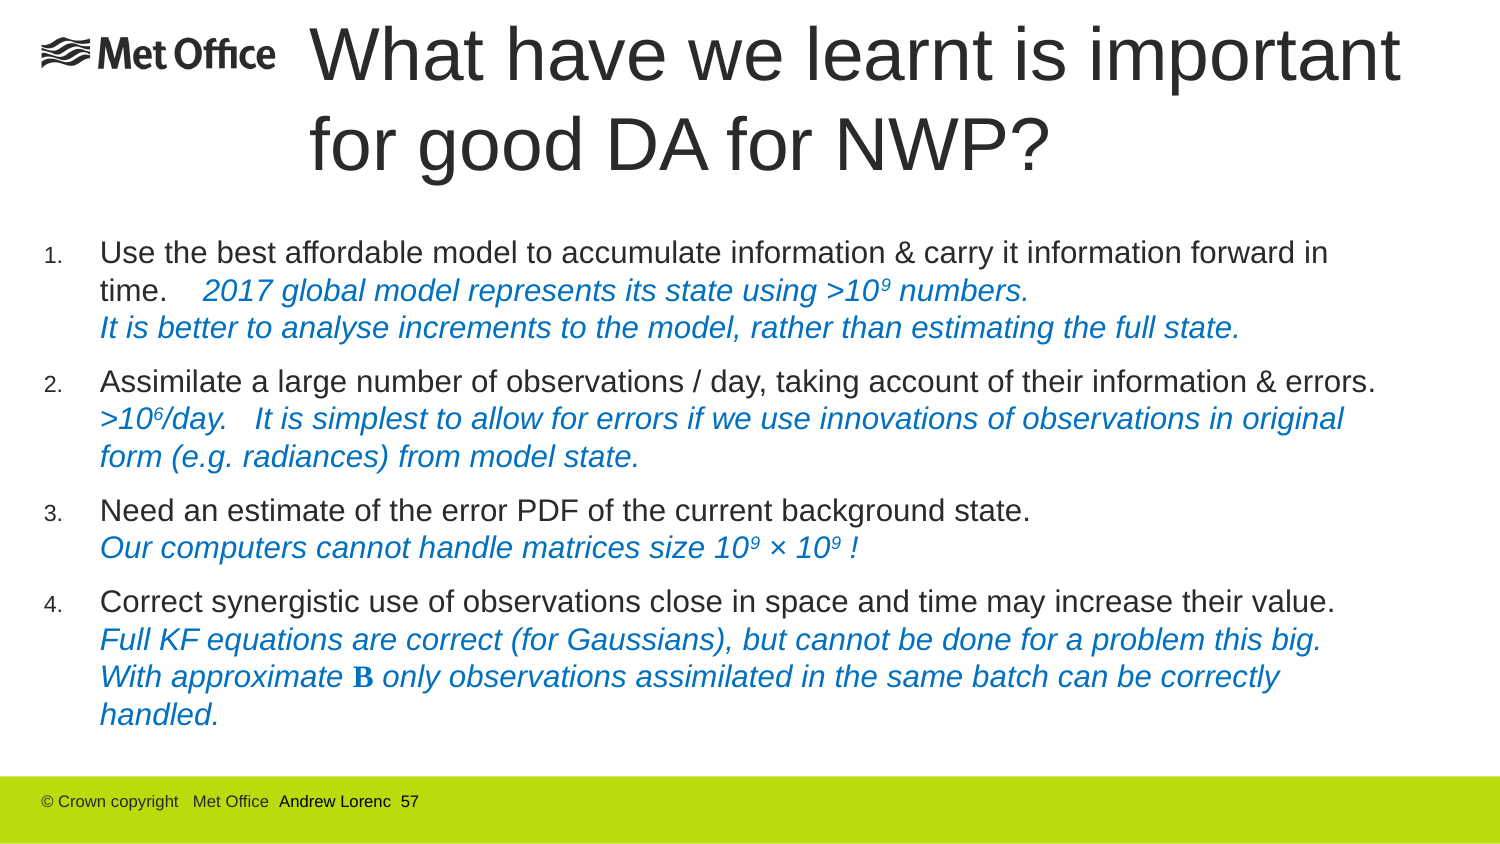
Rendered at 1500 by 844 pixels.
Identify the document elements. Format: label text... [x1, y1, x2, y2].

title What have we learnt is important for good DA for NWP? [298, 0, 1500, 194]
list Use the best affordable model to accumulate information & carry it information forward in time. 2017 global model represents its state using >109 numbers. It is better to analyse increments to the model, rather than estimating the full state. Assimilate a large number of observations / day, taking account of their information & errors. >106/day. It is simplest to allow for errors if we use innovations of observations in original form (e.g. radiances) from model state. Need an estimate of the error PDF of the current background state. Our computers cannot handle matrices size 109 × 109 ! Correct synergistic use of observations close in space and time may increase their value. Full KF equations are correct (for Gaussians), but cannot be done for a problem this big. With approximate B only observations assimilated in the same batch can be correctly handled. [32, 226, 1415, 735]
picture [10, 6, 298, 100]
footer © Crown copyright Met Office Andrew Lorenc 57 [0, 776, 1500, 844]
